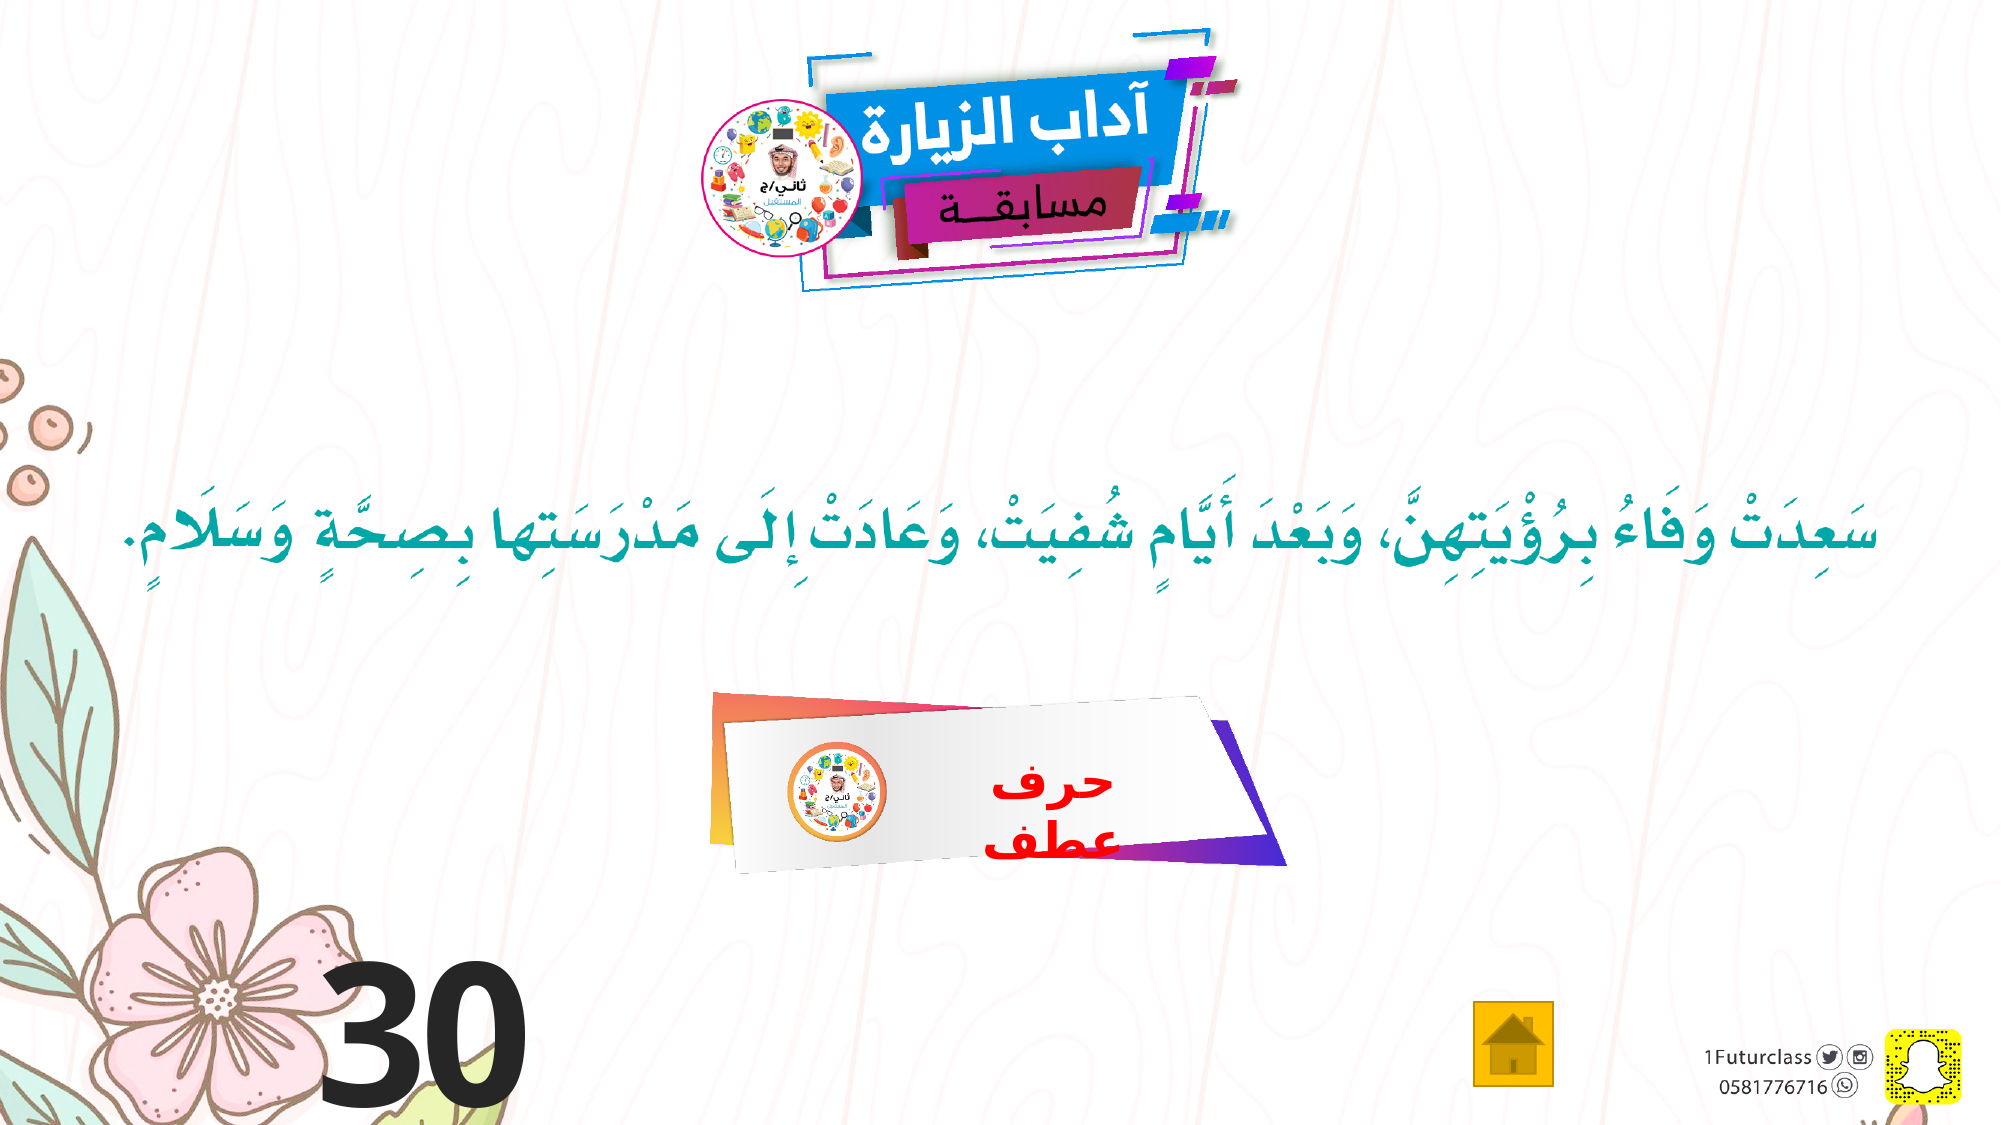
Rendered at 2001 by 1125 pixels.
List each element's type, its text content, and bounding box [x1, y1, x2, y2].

picture [0, 0, 2001, 1125]
text_box [1473, 1001, 1554, 1087]
text_box 30 [277, 898, 571, 1125]
